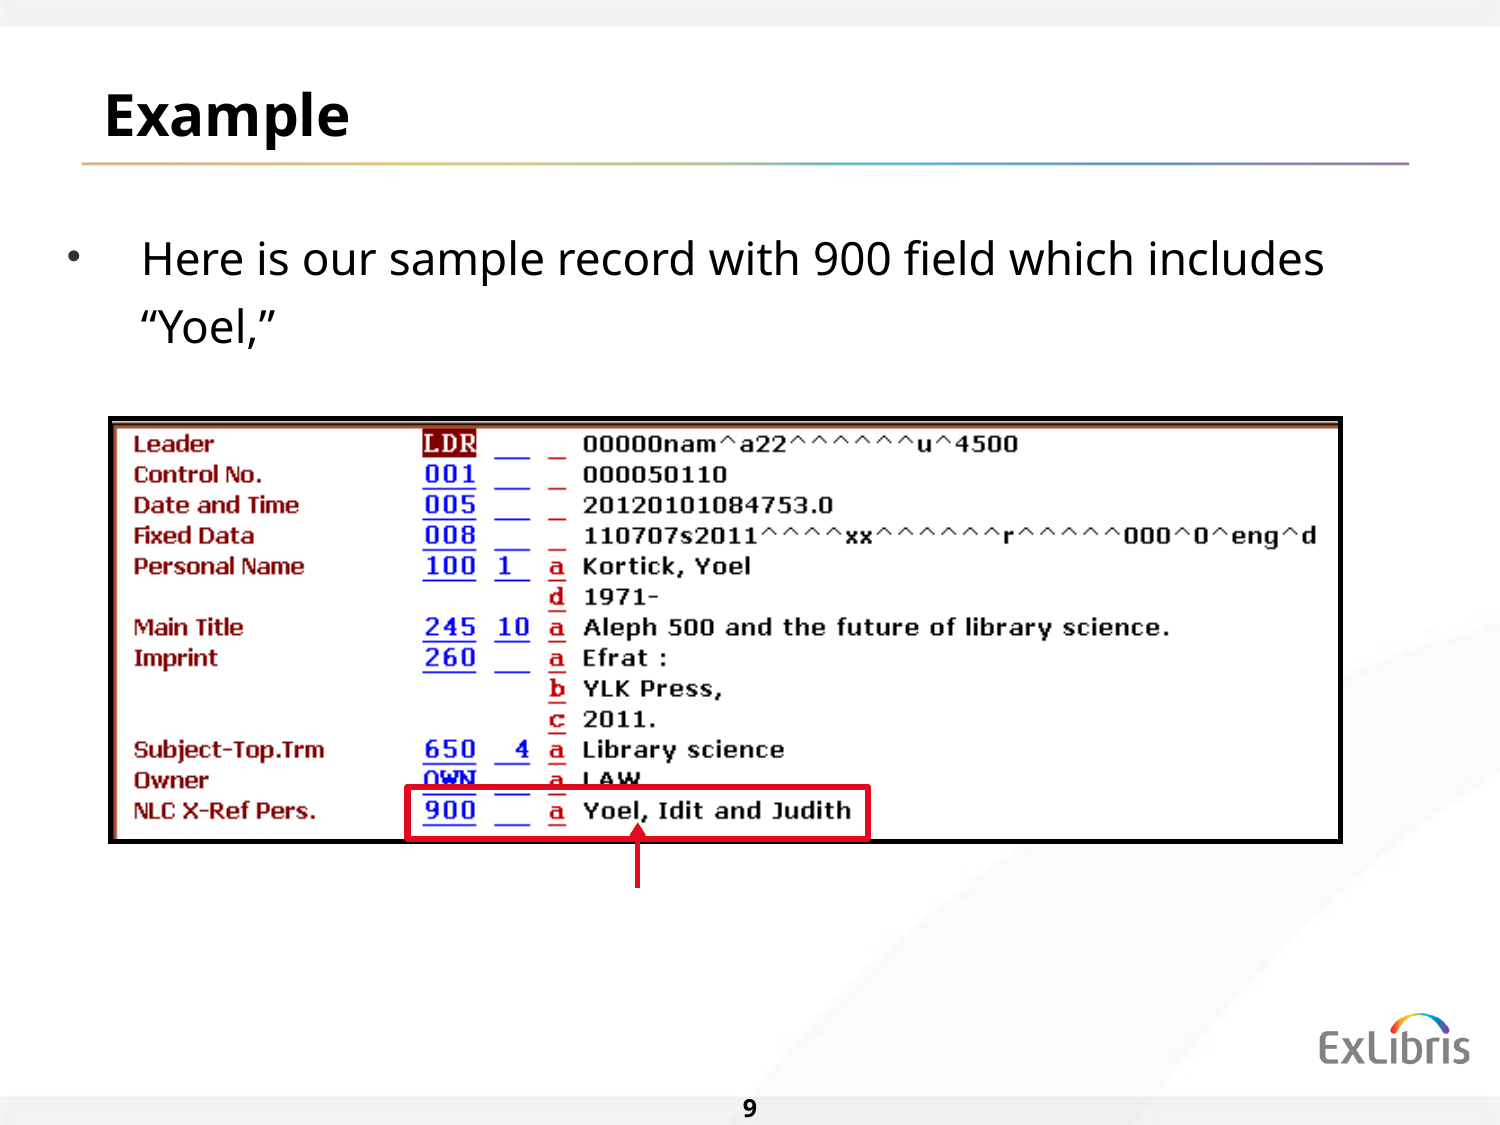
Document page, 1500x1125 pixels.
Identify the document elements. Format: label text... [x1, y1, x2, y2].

text_box Here is our sample record with 900 field which includes “Yoel,” [51, 207, 1426, 352]
title Example [88, 0, 1364, 156]
footer [88, 1034, 1365, 1110]
picture [0, 0, 1500, 1125]
slide_number 9 [702, 1058, 798, 1125]
